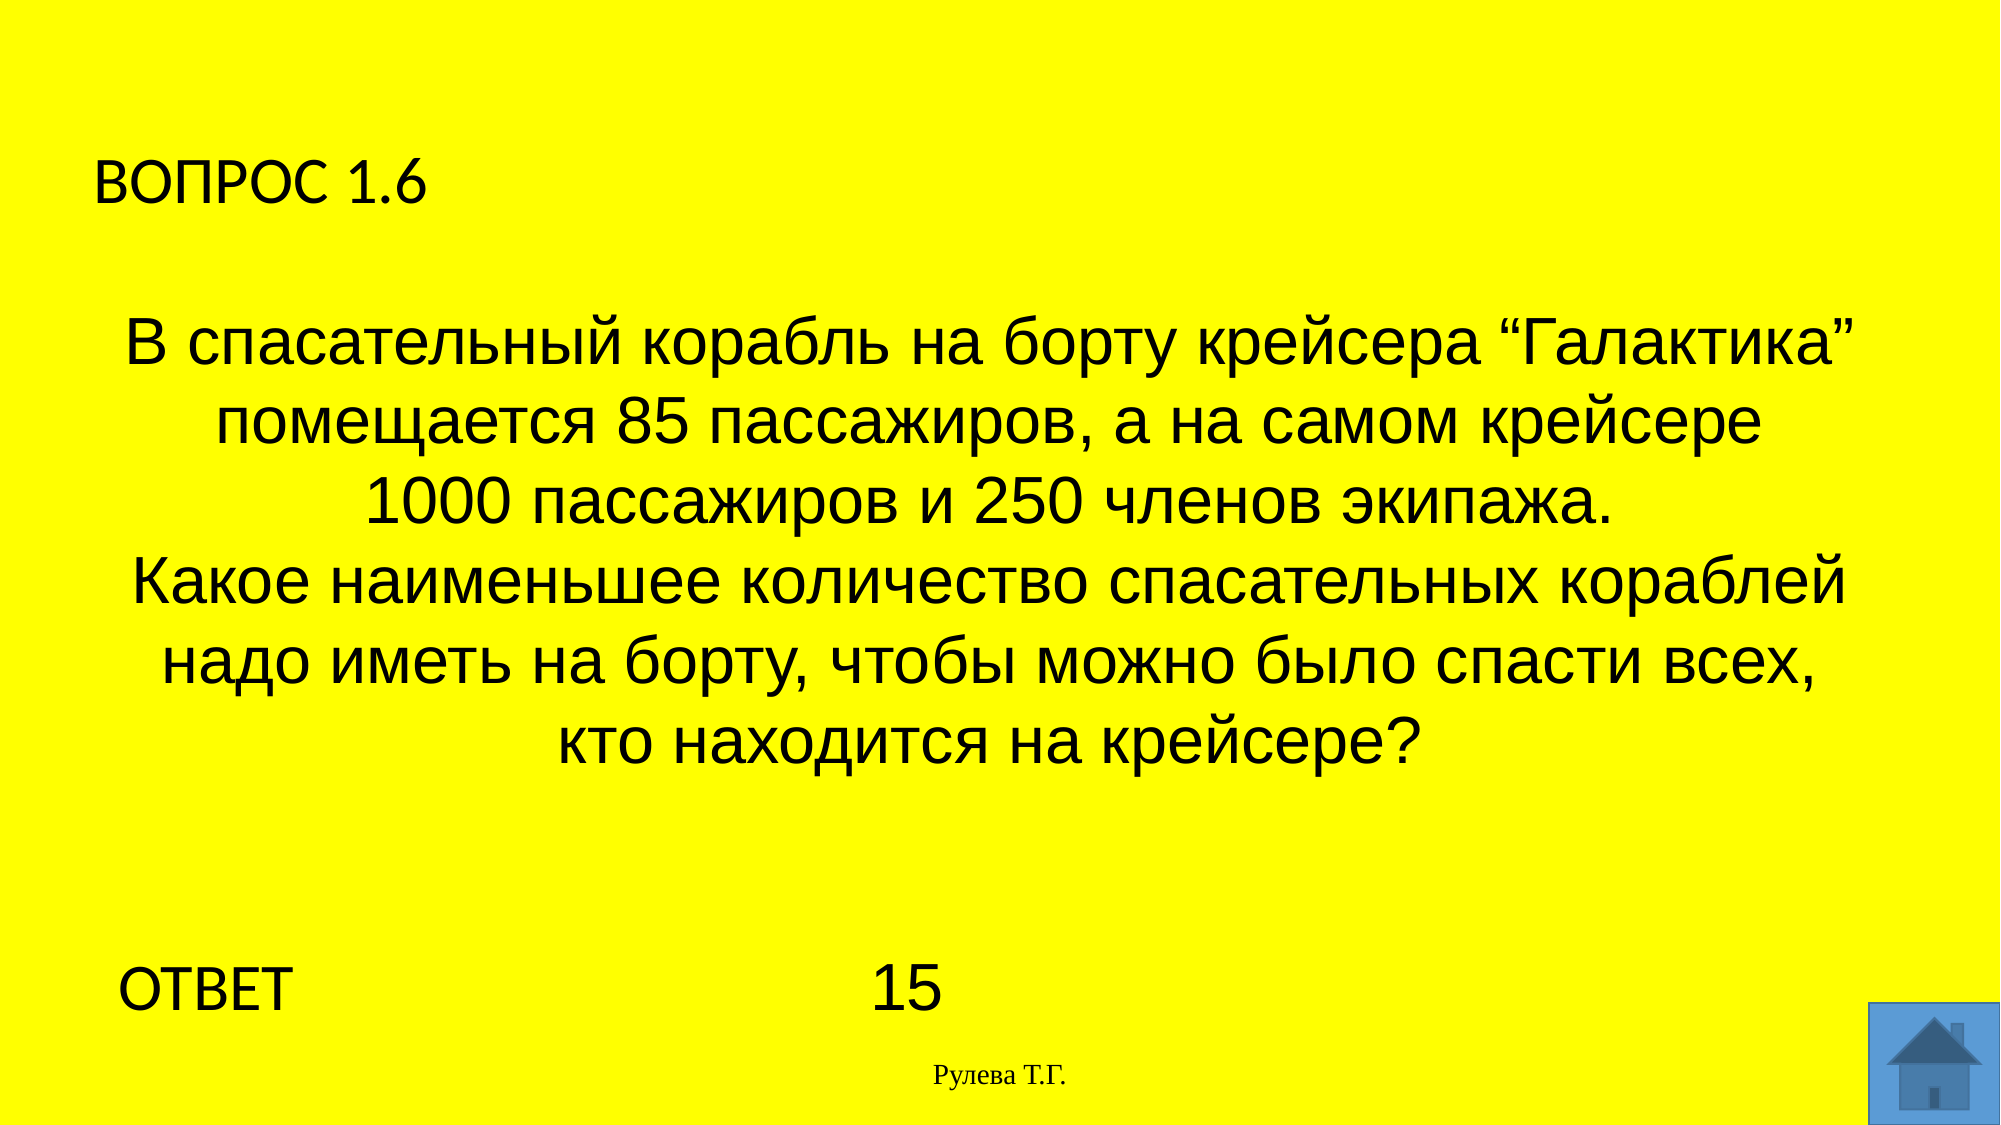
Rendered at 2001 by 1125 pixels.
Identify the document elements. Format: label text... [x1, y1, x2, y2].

text_box [1868, 1002, 2000, 1125]
text_box В спасательный корабль на борту крейсера “Галактика” помещается 85 пассажиров, а на самом крейсере 1000 пассажиров и 250 членов экипажа. Какое наименьшее количество спасательных кораблей надо иметь на борту, чтобы можно было спасти всех, кто находится на крейсере? [109, 290, 1890, 865]
text_box ВОПРОС 1.6 [78, 129, 855, 225]
text_box ОТВЕТ [103, 936, 352, 1031]
footer Рулева Т.Г. [662, 1042, 1338, 1103]
text_box 15 [855, 936, 1632, 1031]
